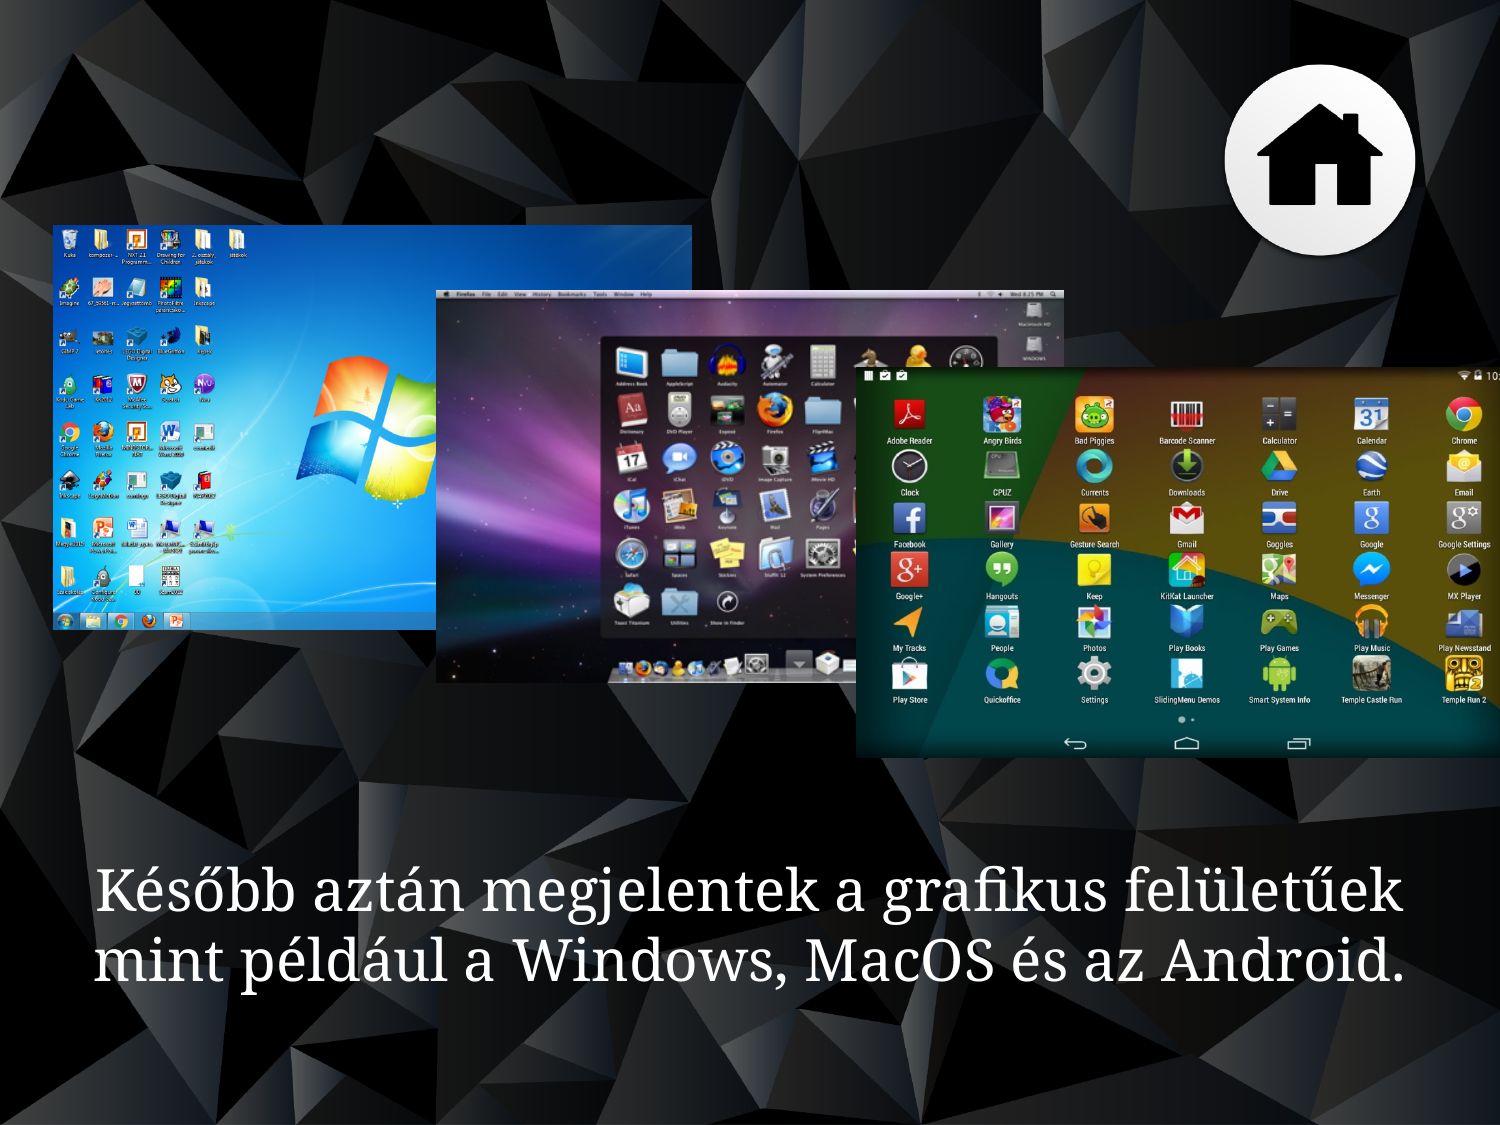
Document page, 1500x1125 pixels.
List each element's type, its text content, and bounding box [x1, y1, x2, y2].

picture [0, 0, 1500, 1125]
list Később aztán megjelentek a grafikus felületűek mint például a Windows, MacOS és az Android. [75, 846, 1425, 1047]
